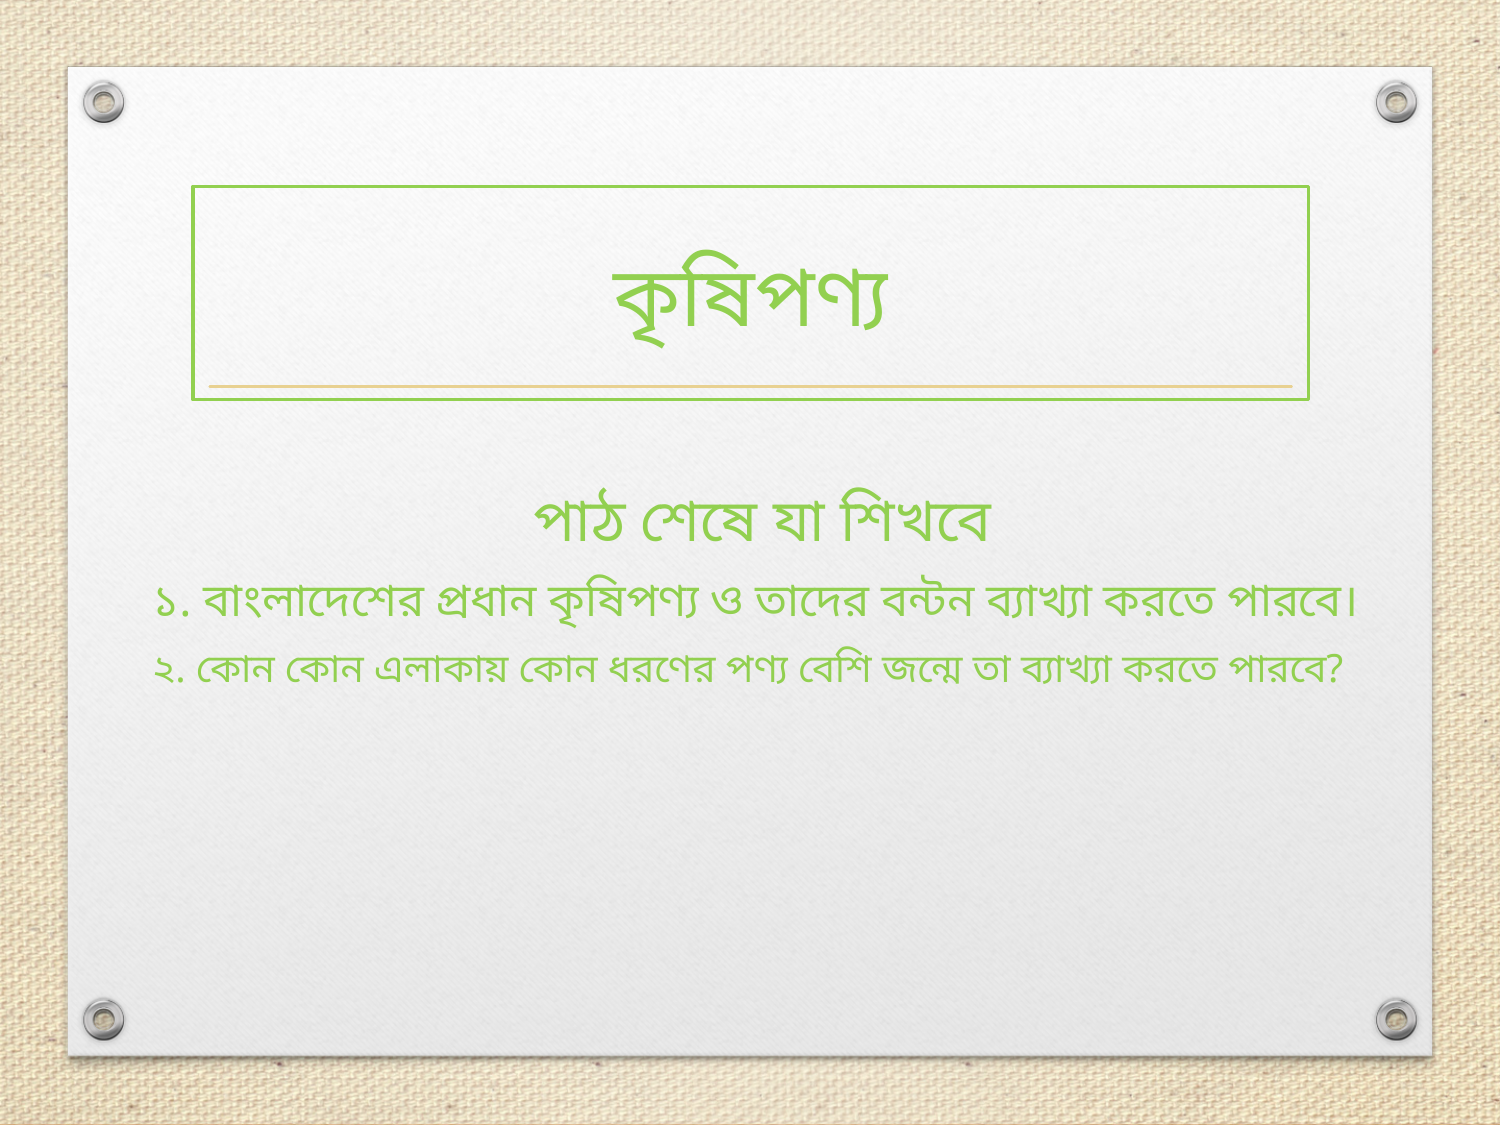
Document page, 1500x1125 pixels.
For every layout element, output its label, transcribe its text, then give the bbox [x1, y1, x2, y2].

title কৃষিপণ্য [193, 186, 1309, 400]
picture [0, 0, 1500, 1125]
list পাঠ শেষে যা শিখবে ১. বাংলাদেশের প্রধান কৃষিপণ্য ও তাদের বন্টন ব্যাখ্যা করতে পারবে। ২. কোন কোন এলাকায় কোন ধরণের পণ্য বেশি জন্মে তা ব্যাখ্যা করতে পারবে? [137, 474, 1388, 788]
